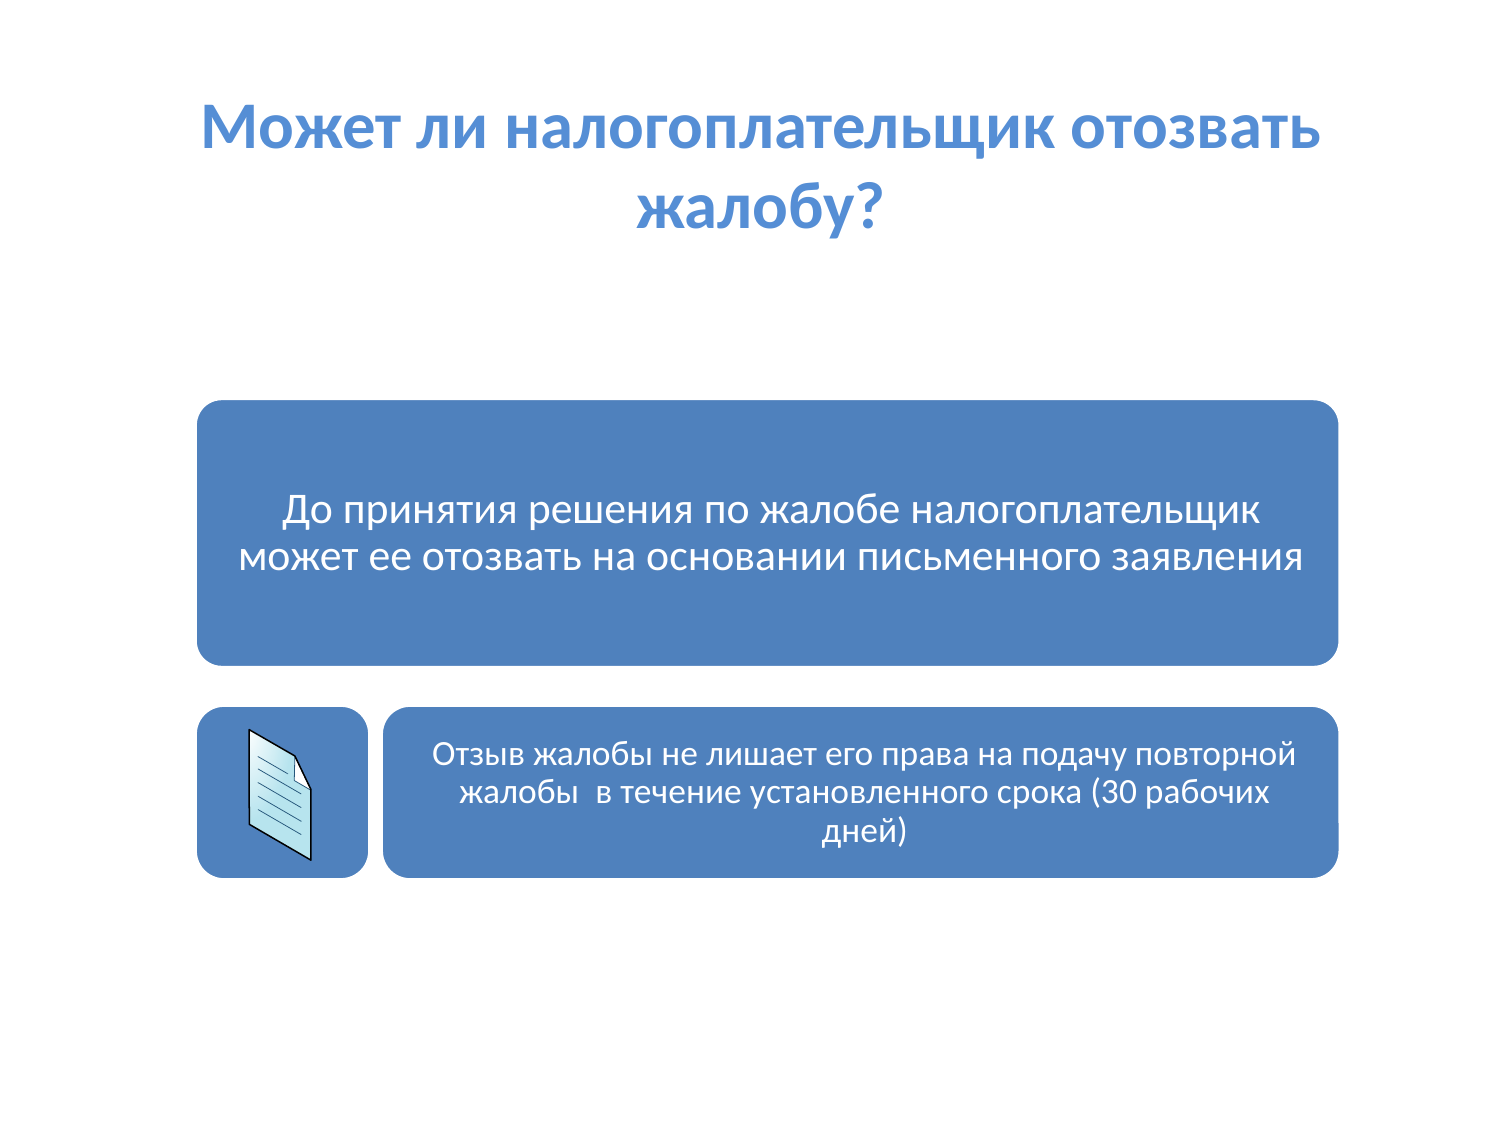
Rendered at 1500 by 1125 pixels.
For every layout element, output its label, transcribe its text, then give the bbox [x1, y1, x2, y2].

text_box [194, 290, 1341, 994]
title Может ли налогоплательщик отозвать жалобу? [75, 45, 1447, 279]
picture [245, 726, 315, 864]
